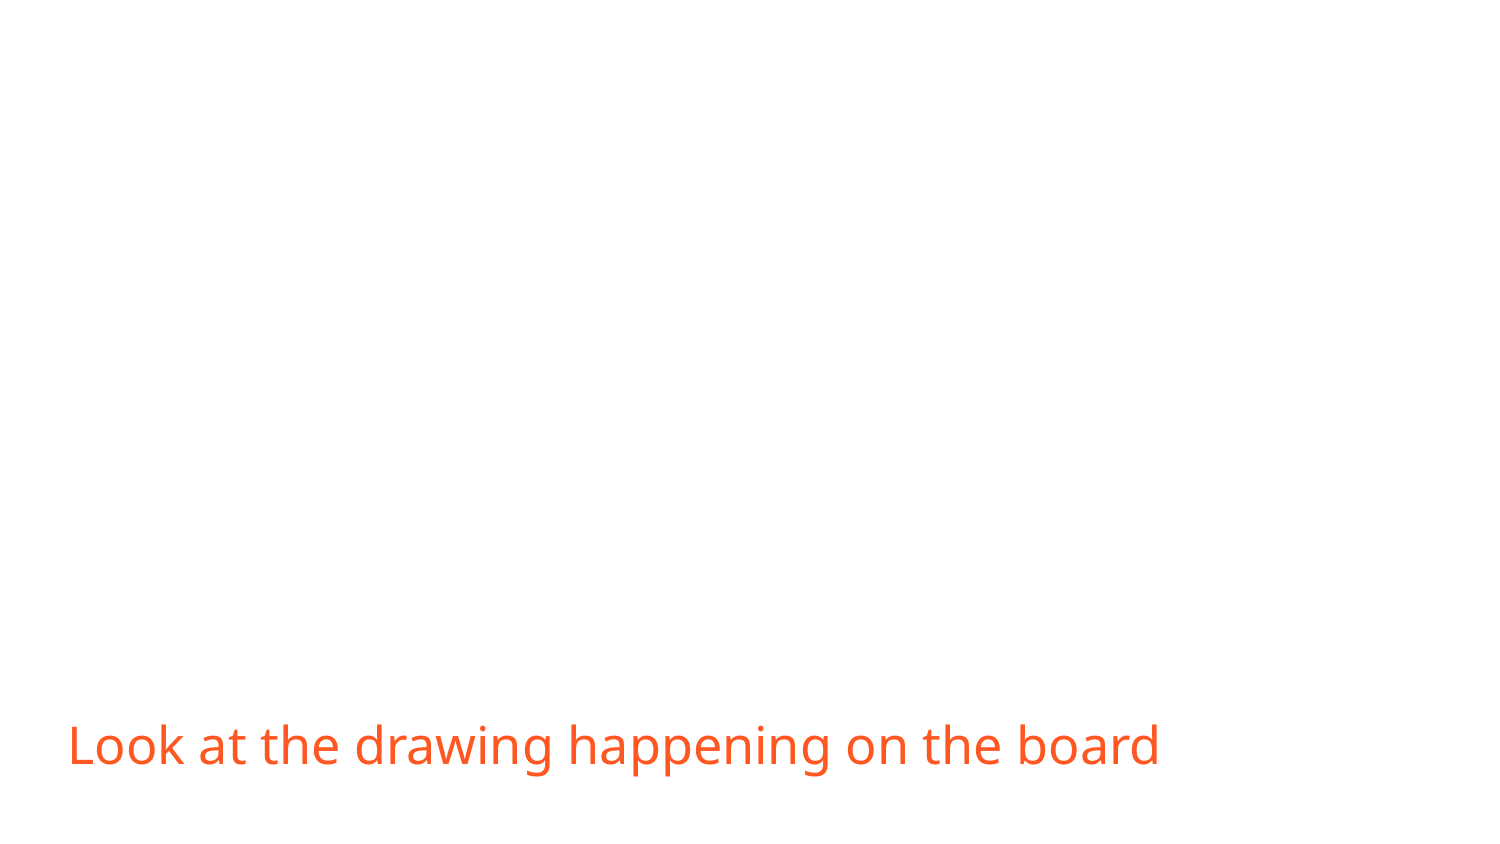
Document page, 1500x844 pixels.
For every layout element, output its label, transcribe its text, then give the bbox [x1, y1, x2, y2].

list Look at the drawing happening on the board [52, 694, 1400, 793]
